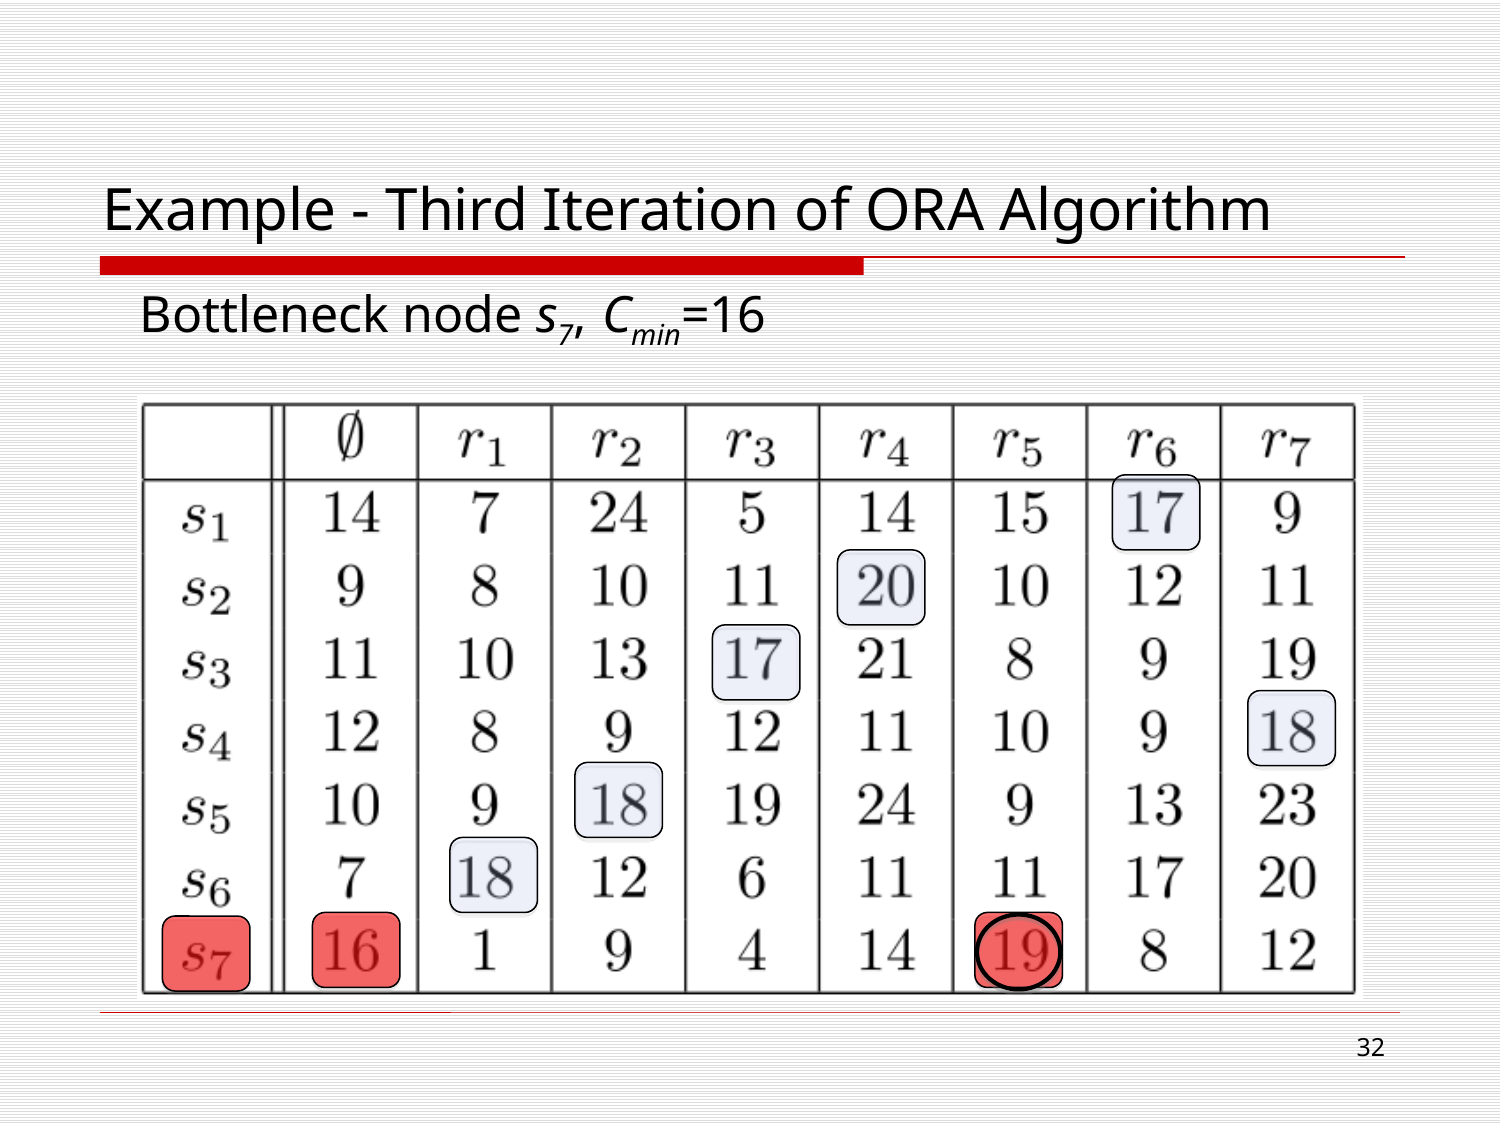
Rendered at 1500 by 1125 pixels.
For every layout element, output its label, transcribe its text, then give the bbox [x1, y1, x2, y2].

text_box 32 [1074, 1024, 1400, 1103]
title Example - Third Iteration of ORA Algorithm [87, 62, 1463, 251]
text_box Bottleneck node s7, Cmin=16 [125, 275, 1407, 325]
picture [137, 396, 1363, 1001]
